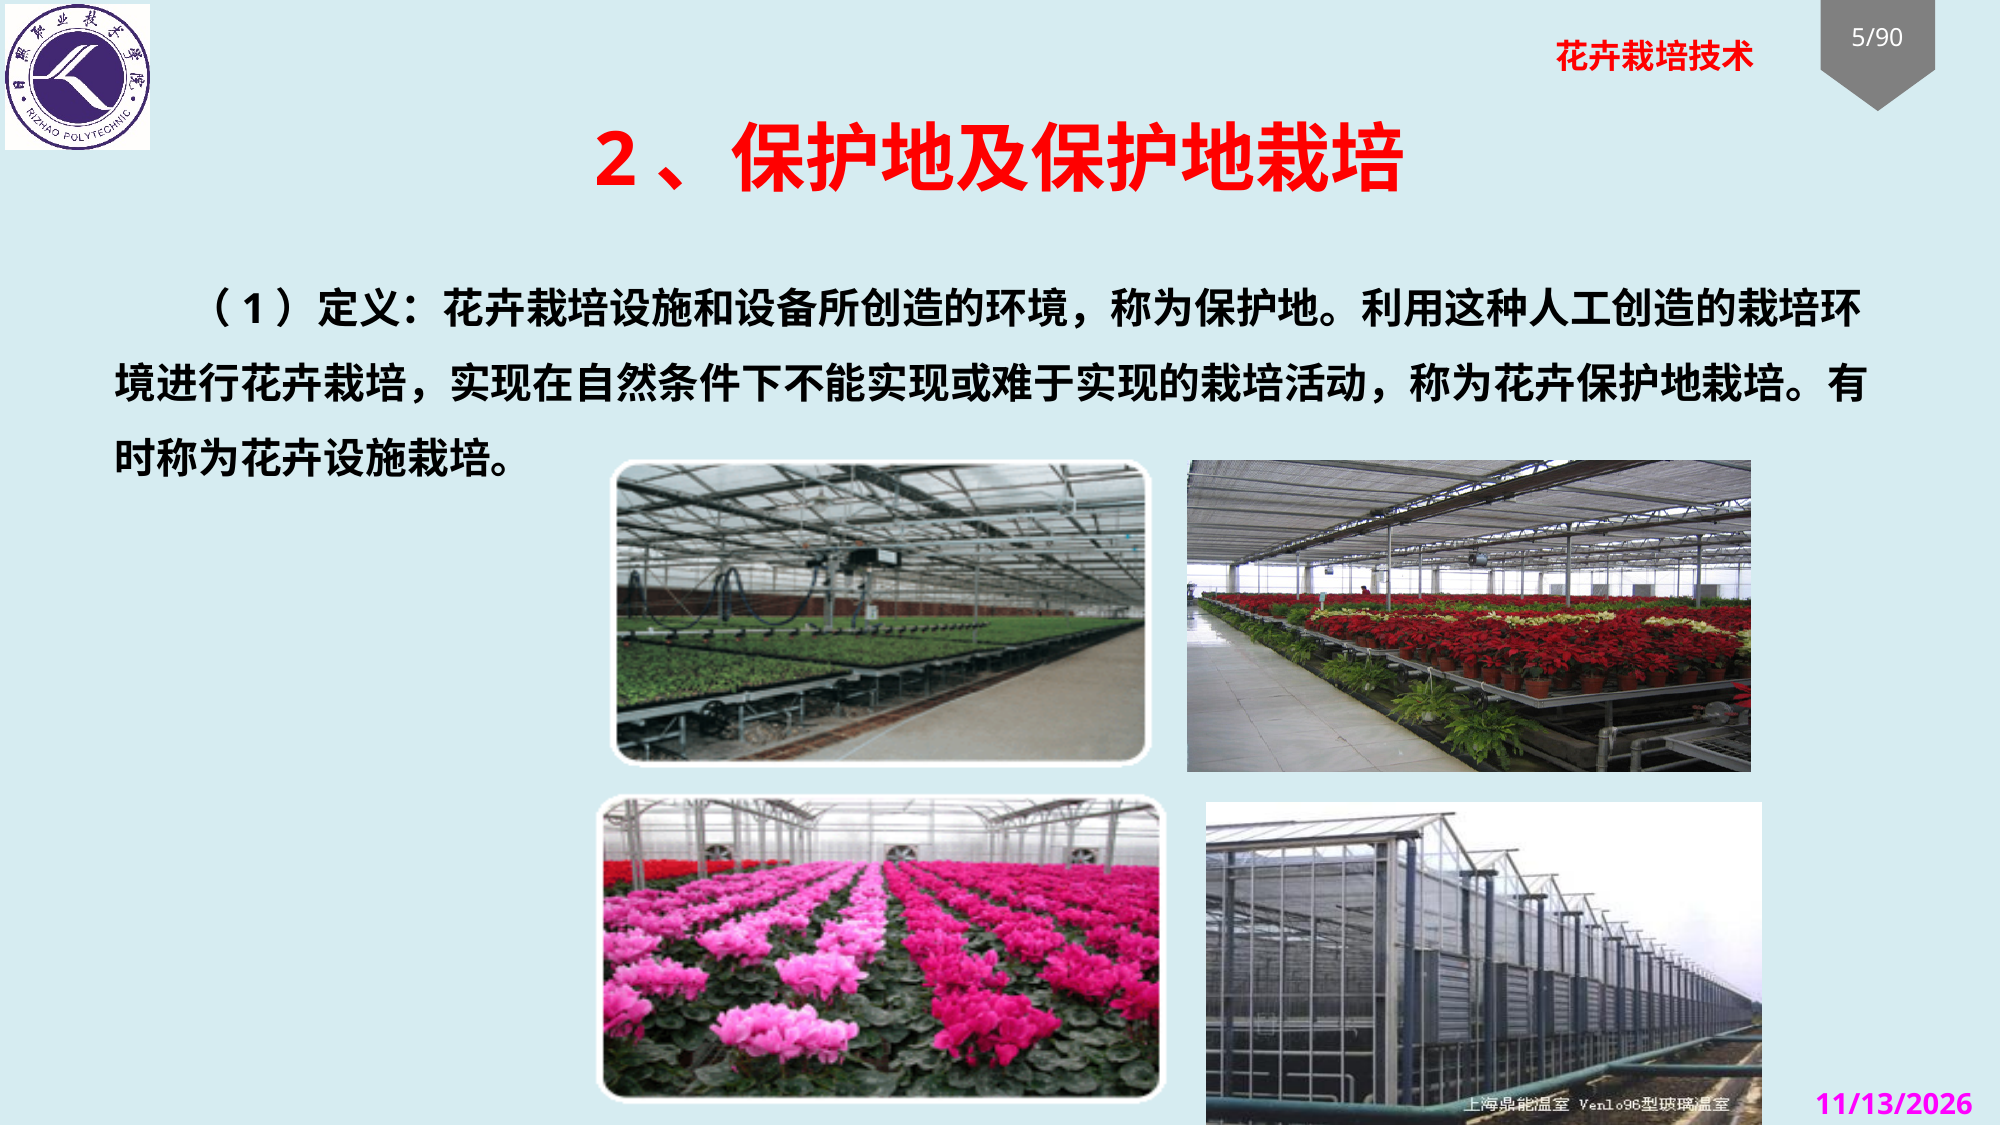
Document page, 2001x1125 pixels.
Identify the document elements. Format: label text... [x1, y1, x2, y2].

picture [591, 455, 1172, 1125]
picture [1206, 802, 1762, 1125]
list （1）定义：花卉栽培设施和设备所创造的环境，称为保护地。利用这种人工创造的栽培环境进行花卉栽培，实现在自然条件下不能实现或难于实现的栽培活动，称为花卉保护地栽培。有时称为花卉设施栽培。 [99, 249, 1900, 979]
picture [5, 4, 150, 150]
picture [1187, 460, 1751, 773]
title 2、保护地及保护地栽培 [100, 61, 1900, 249]
